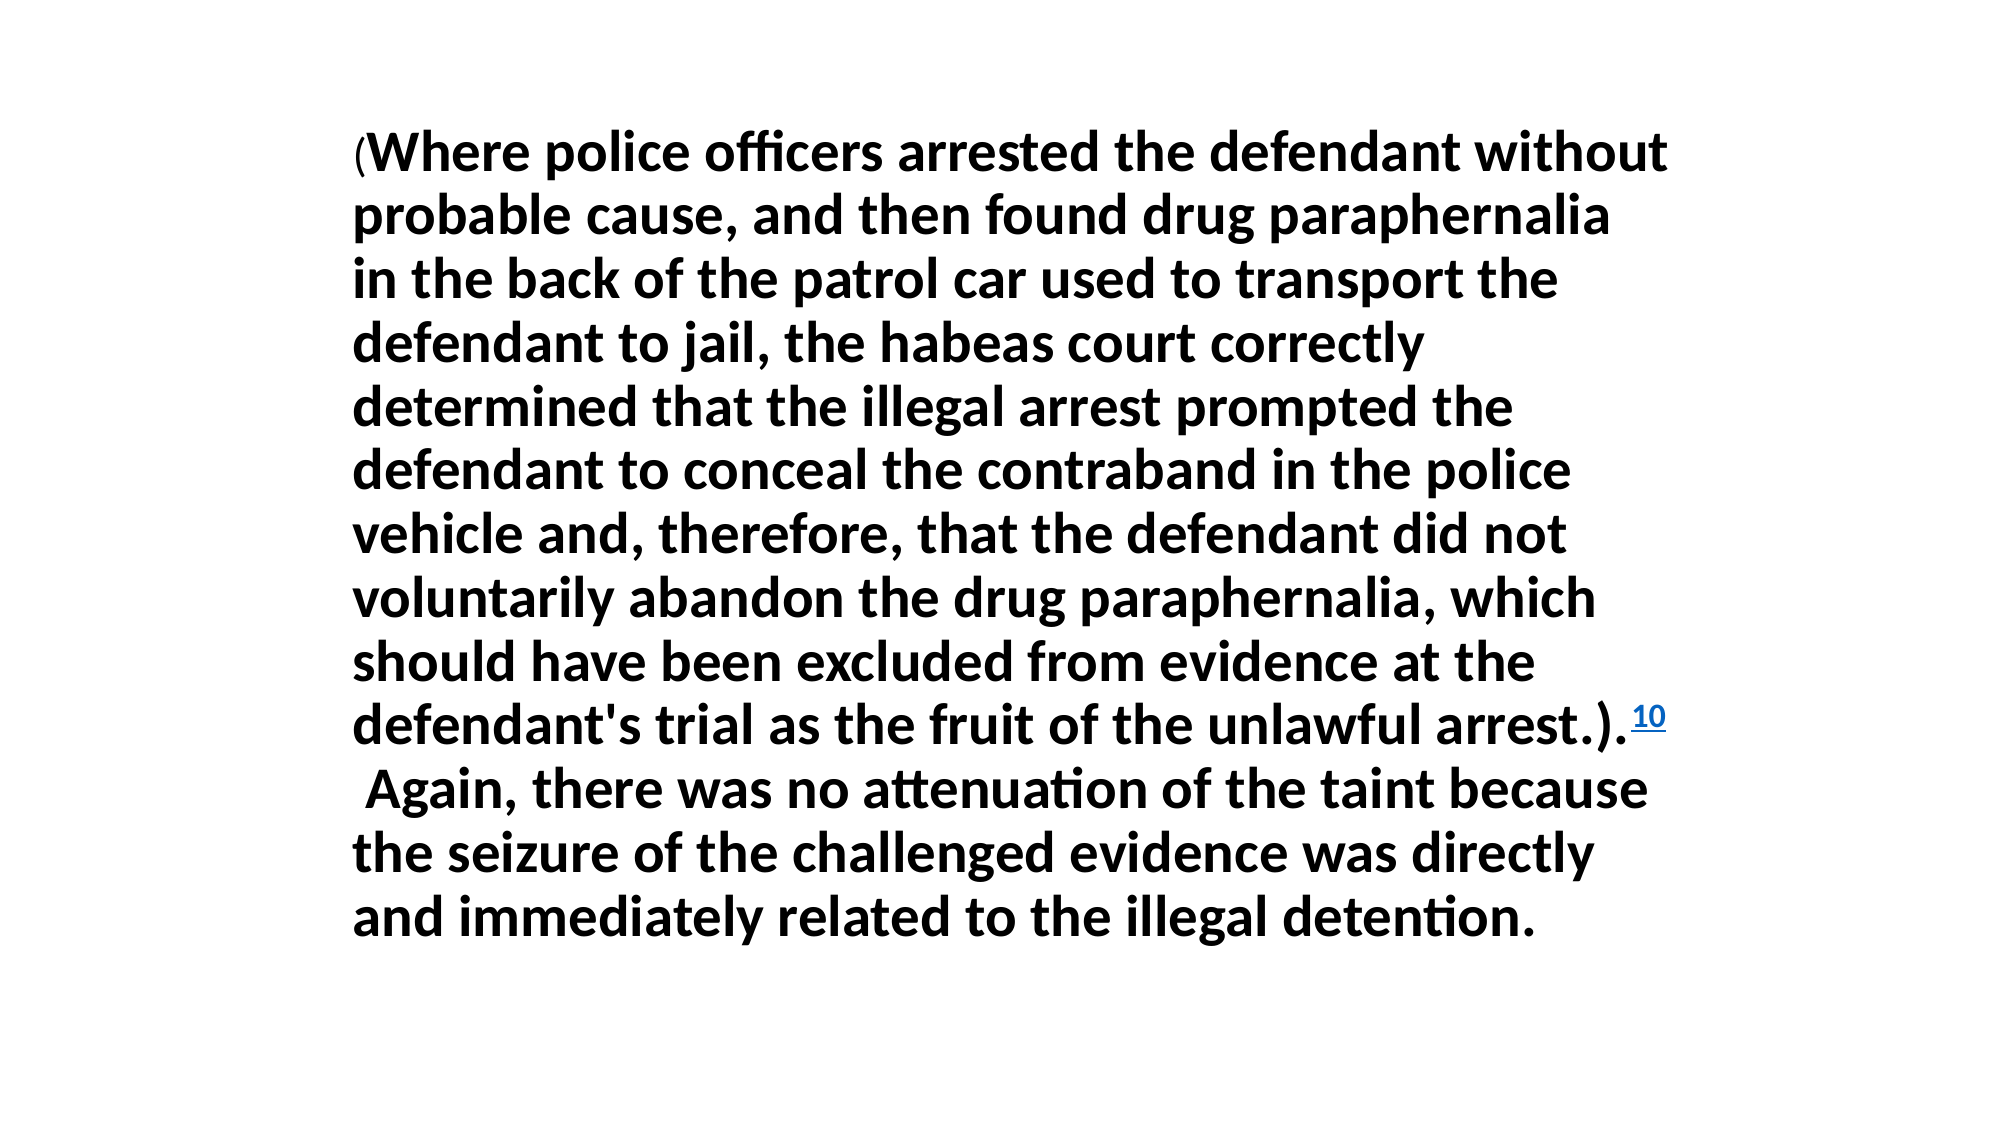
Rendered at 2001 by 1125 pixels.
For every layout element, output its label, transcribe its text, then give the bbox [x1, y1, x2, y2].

list (Where police officers arrested the defendant without probable cause, and then found drug paraphernalia in the back of the patrol car used to transport the defendant to jail, the habeas court correctly determined that the illegal arrest prompted the defendant to conceal the contraband in the police vehicle and, therefore, that the defendant did not voluntarily abandon the drug paraphernalia, which should have been excluded from evidence at the defendant's trial as the fruit of the unlawful arrest.).10 Again, there was no attenuation of the taint because the seizure of the challenged evidence was directly and immediately related to the illegal detention. [337, 112, 1688, 1093]
